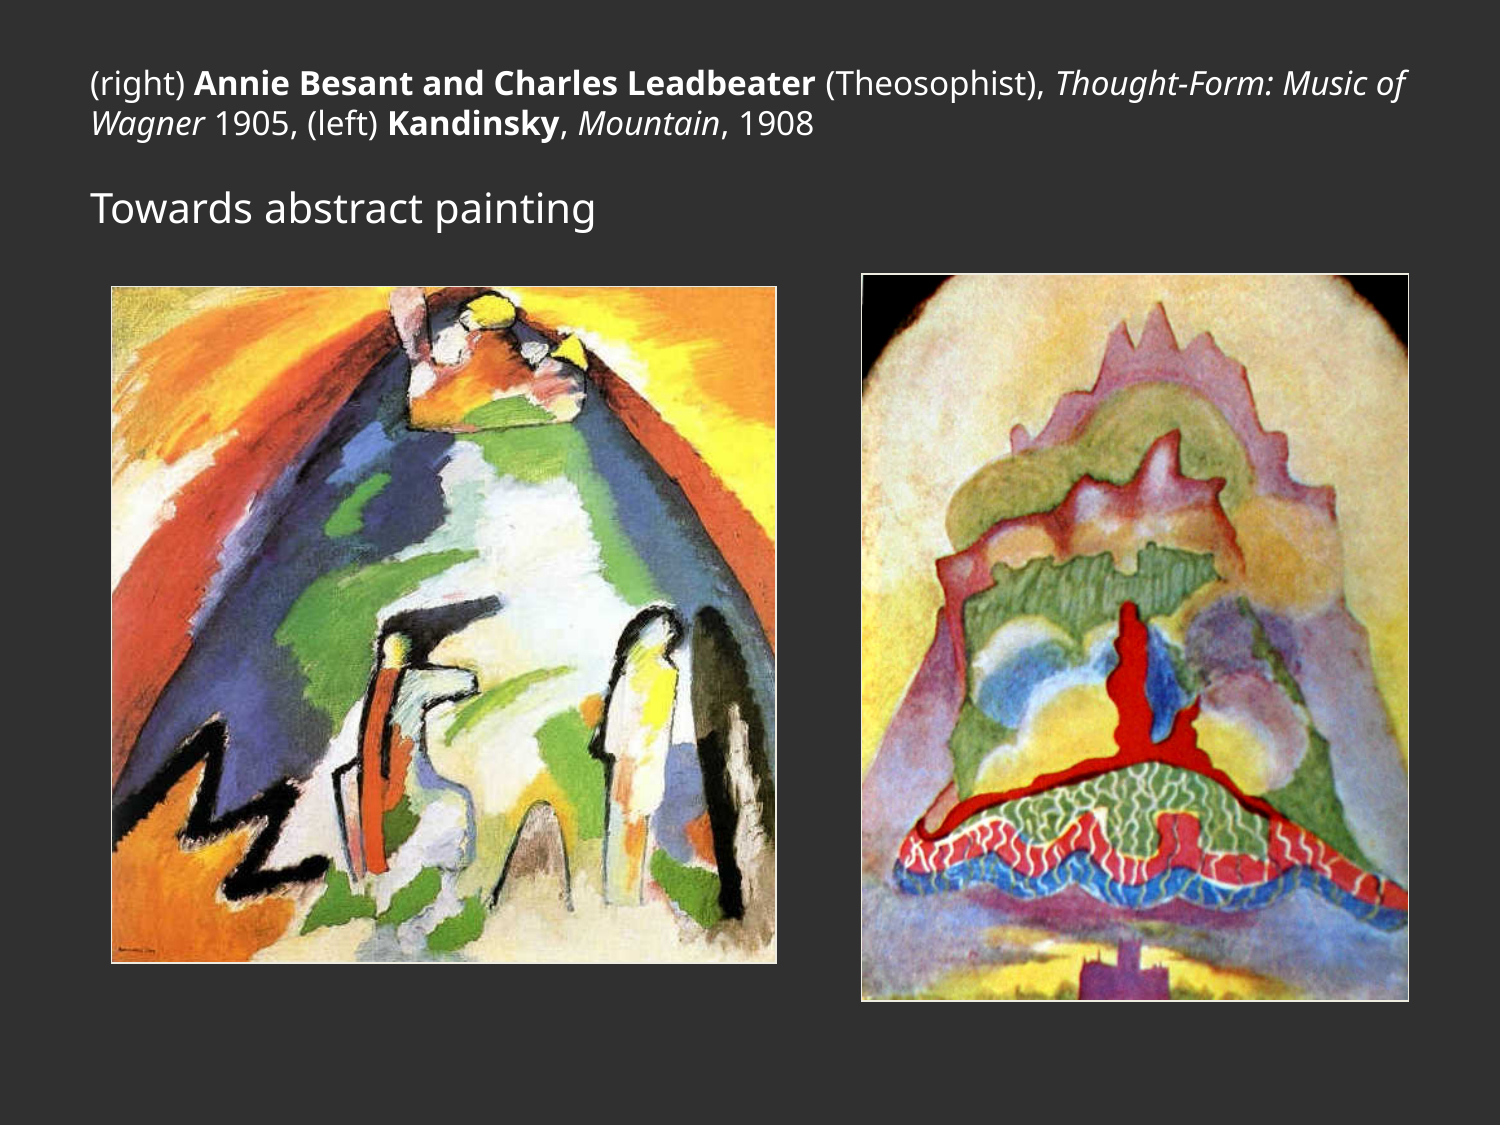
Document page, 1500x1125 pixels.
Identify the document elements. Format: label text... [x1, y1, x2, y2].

picture [862, 274, 1408, 1001]
title (right) Annie Besant and Charles Leadbeater (Theosophist), Thought-Form: Music of Wagner 1905, (left) Kandinsky, Mountain, 1908 Towards abstract painting [75, 45, 1425, 250]
picture [112, 287, 776, 963]
